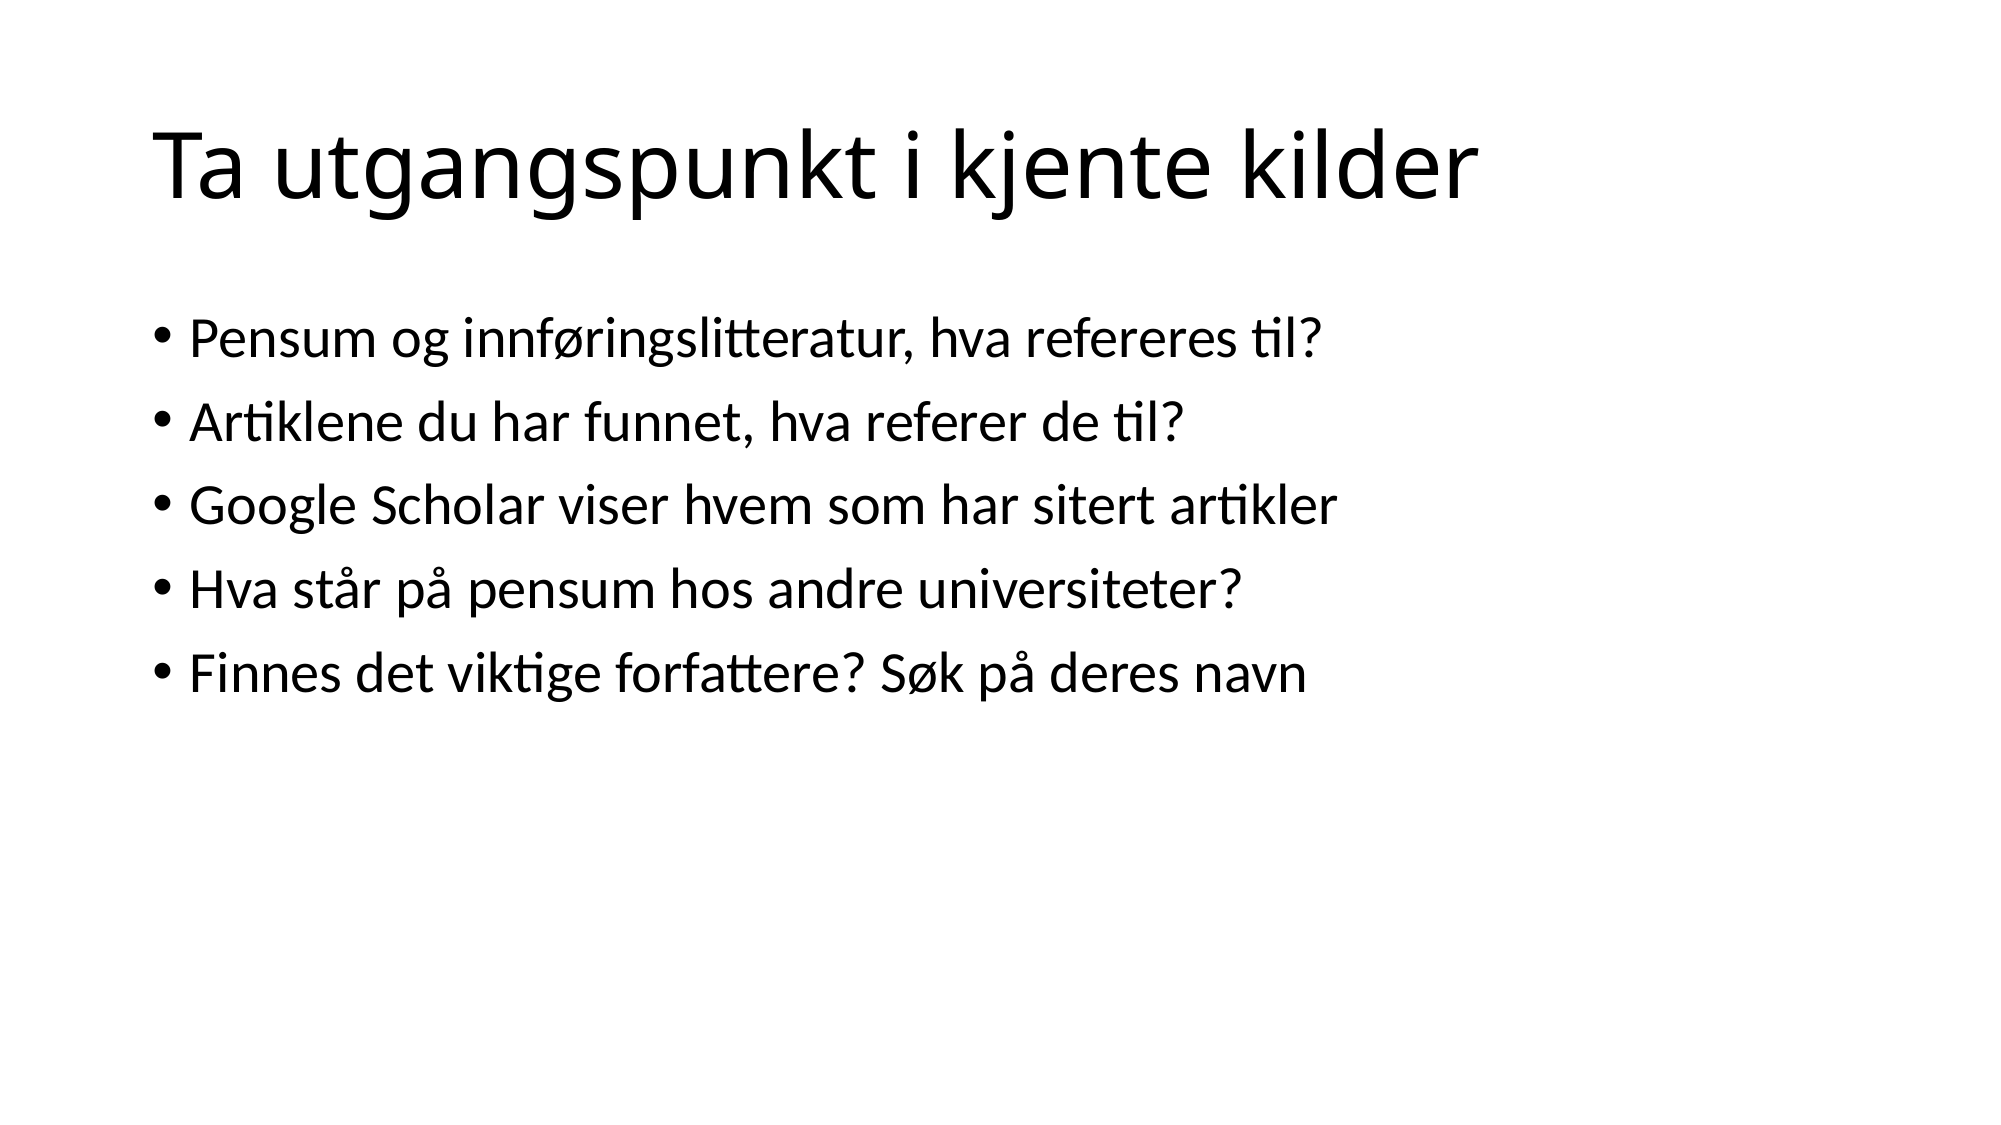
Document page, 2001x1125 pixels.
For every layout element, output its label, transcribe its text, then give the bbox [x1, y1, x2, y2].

title Ta utgangspunkt i kjente kilder [137, 59, 1863, 278]
list Pensum og innføringslitteratur, hva refereres til? Artiklene du har funnet, hva referer de til? Google Scholar viser hvem som har sitert artikler Hva står på pensum hos andre universiteter? Finnes det viktige forfattere? Søk på deres navn [137, 299, 1863, 1014]
